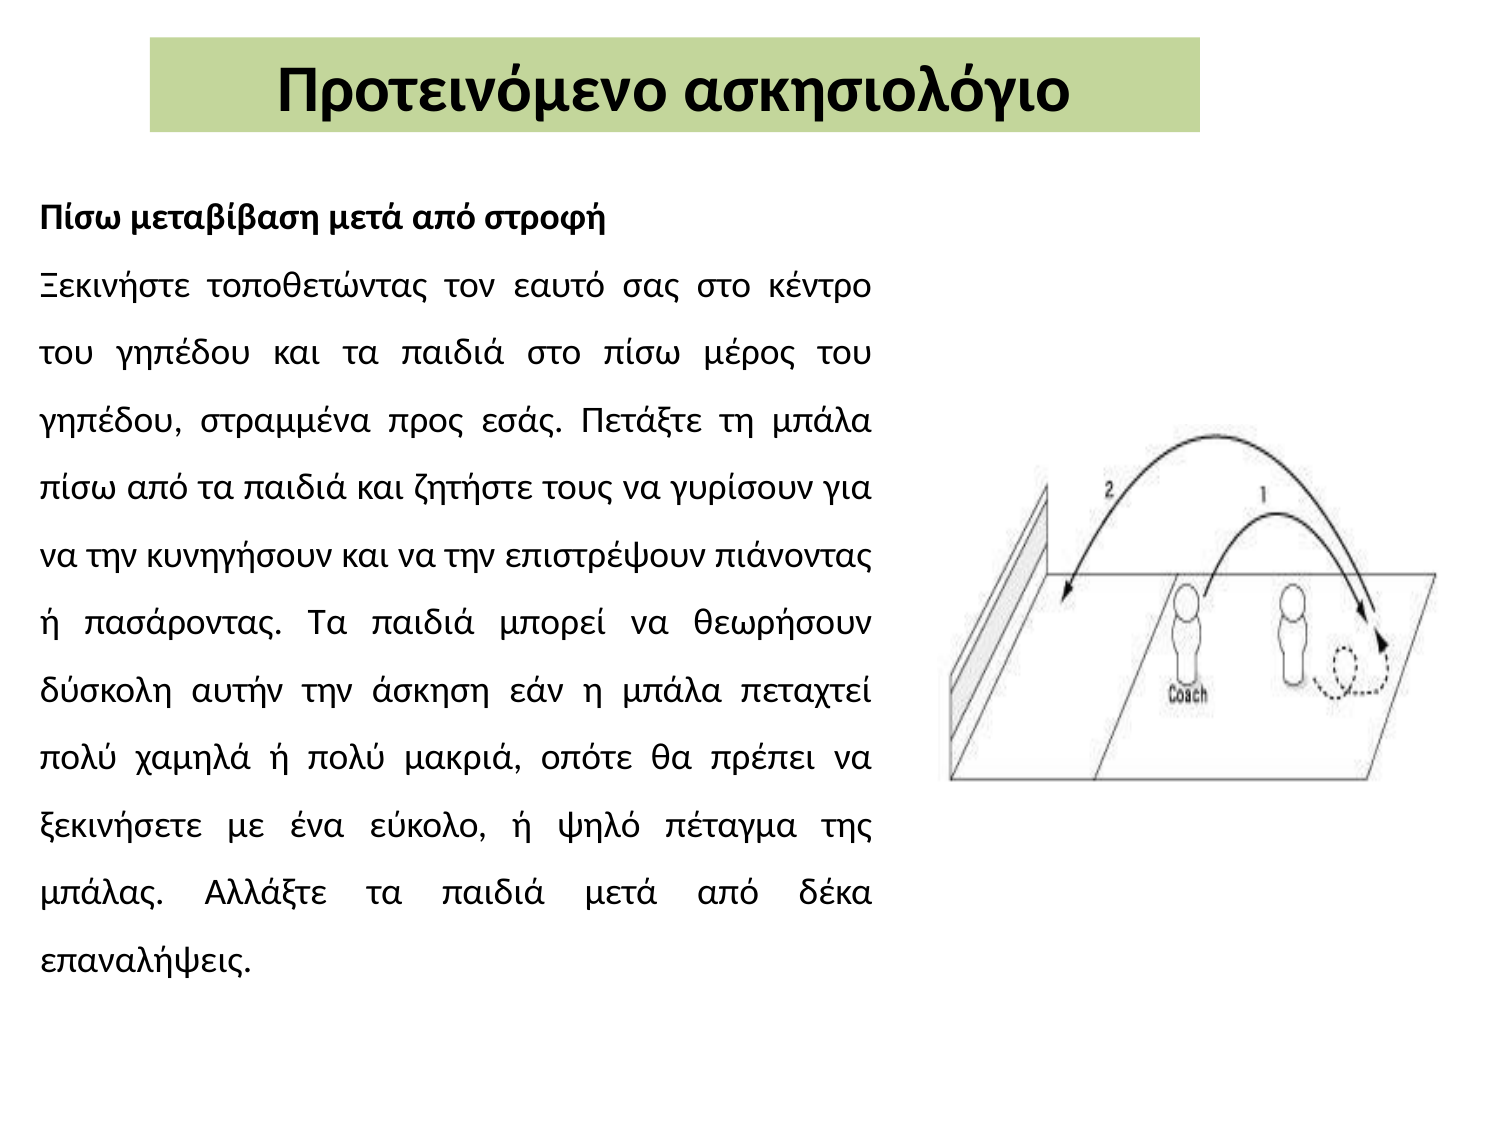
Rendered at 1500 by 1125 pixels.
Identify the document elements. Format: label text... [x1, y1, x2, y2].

picture [937, 424, 1452, 801]
text_box Προτεινόμενο ασκησιολόγιο [149, 37, 1200, 133]
text_box Πίσω μεταβίβαση μετά από στροφή Ξεκινήστε τοποθετώντας τον εαυτό σας στο κέντρο του γηπέδου και τα παιδιά στο πίσω μέρος του γηπέδου, στραμμένα προς εσάς. Πετάξτε τη μπάλα πίσω από τα παιδιά και ζητήστε τους να γυρίσουν για να την κυνηγήσουν και να την επιστρέψουν πιάνοντας ή πασάροντας. Τα παιδιά μπορεί να θεωρήσουν δύσκολη αυτήν την άσκηση εάν η μπάλα πεταχτεί πολύ χαμηλά ή πολύ μακριά, οπότε θα πρέπει να ξεκινήσετε με ένα εύκολο, ή ψηλό πέταγμα της μπάλας. Αλλάξτε τα παιδιά μετά από δέκα επαναλήψεις. [24, 162, 888, 988]
